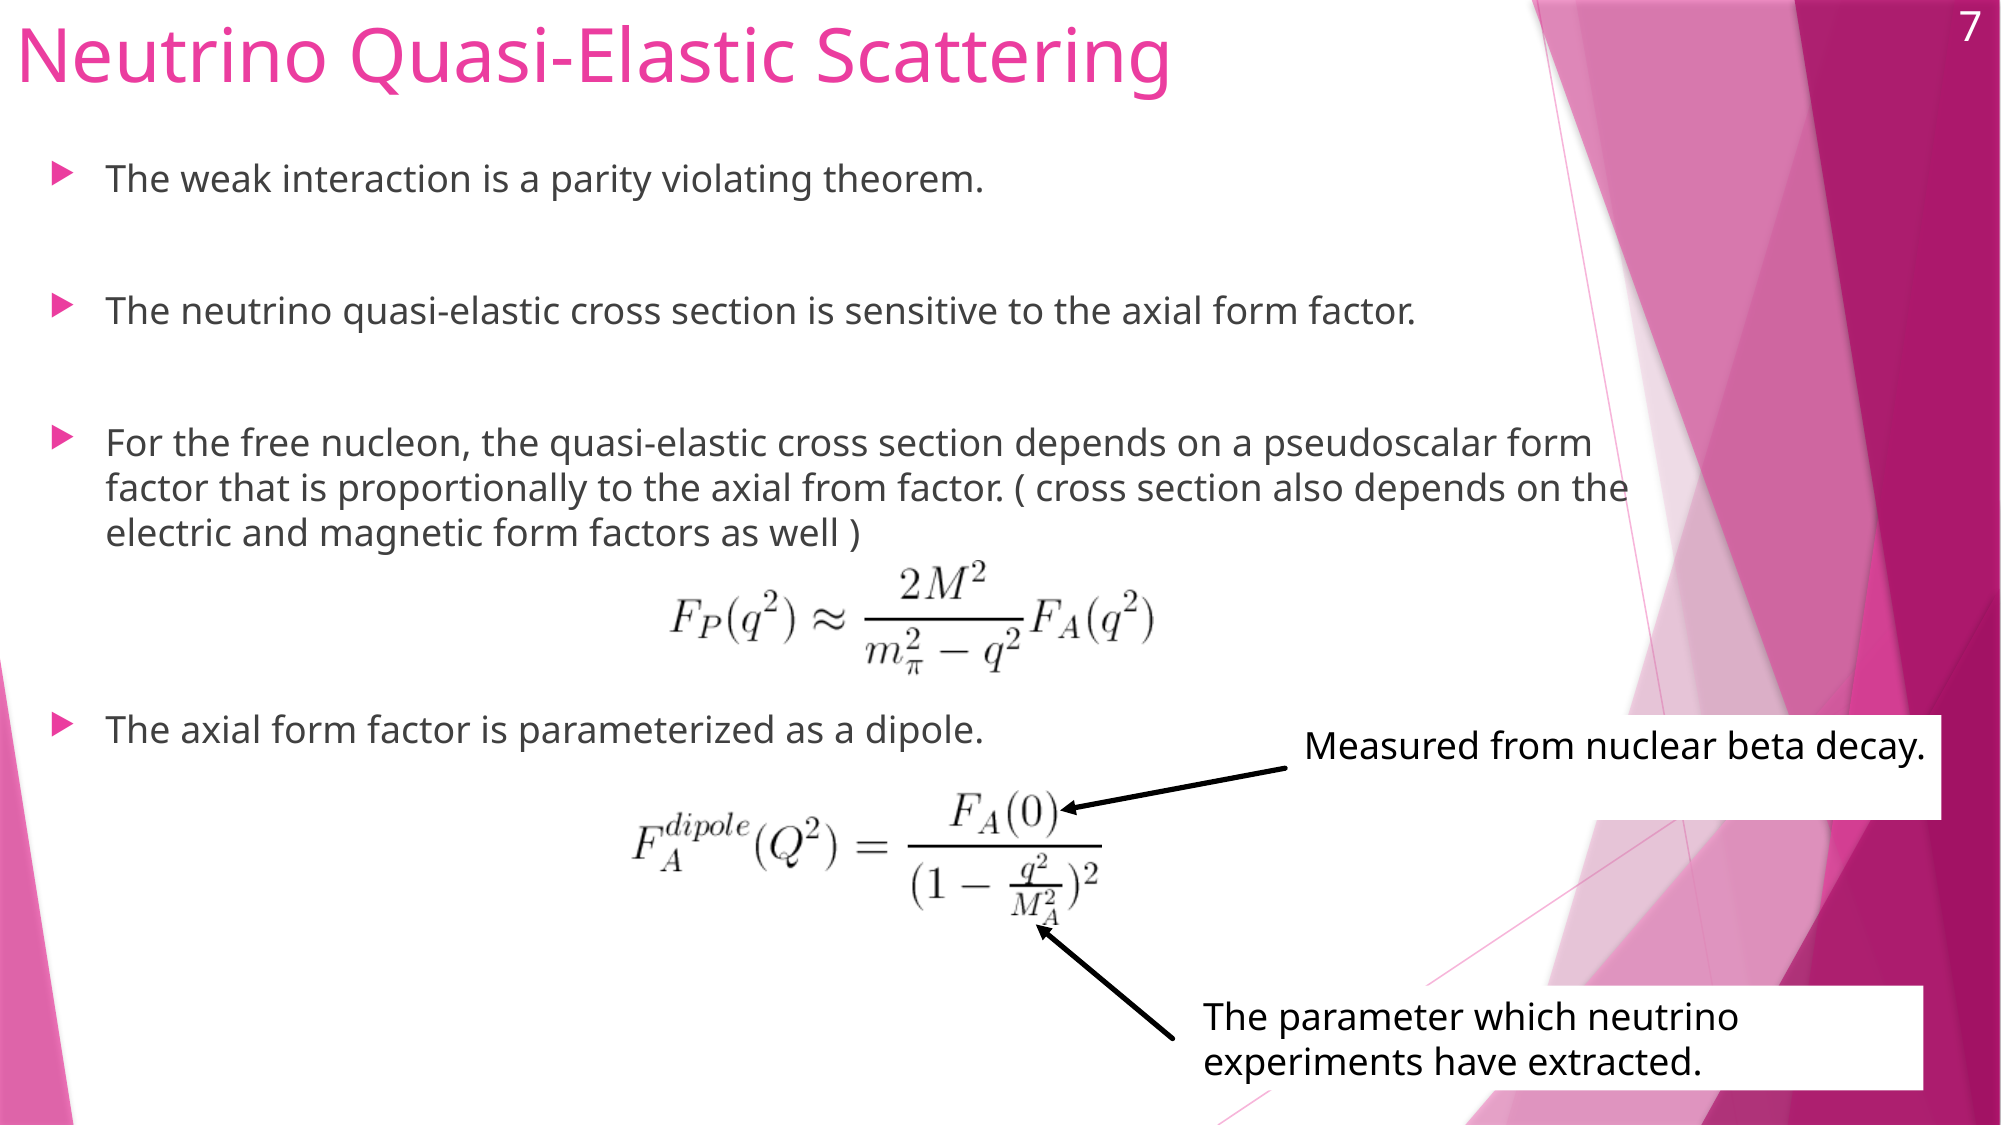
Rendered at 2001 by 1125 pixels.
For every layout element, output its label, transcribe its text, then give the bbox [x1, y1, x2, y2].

picture [668, 559, 1154, 677]
text_box The parameter which neutrino experiments have extracted. [1188, 985, 1924, 1091]
title Neutrino Quasi-Elastic Scattering [0, 0, 1411, 217]
slide_number 7 [1885, 0, 1998, 59]
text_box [1059, 767, 1286, 811]
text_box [1035, 923, 1174, 1040]
list The weak interaction is a parity violating theorem. The neutrino quasi-elastic cross section is sensitive to the axial form factor. For the free nucleon, the quasi-elastic cross section depends on a pseudoscalar form factor that is proportionally to the axial from factor. ( cross section also depends on the electric and magnetic form factors as well ) The axial form factor is parameterized as a dipole. [34, 147, 1699, 896]
text_box Measured from nuclear beta decay. [1289, 715, 1942, 820]
picture [630, 789, 1102, 925]
